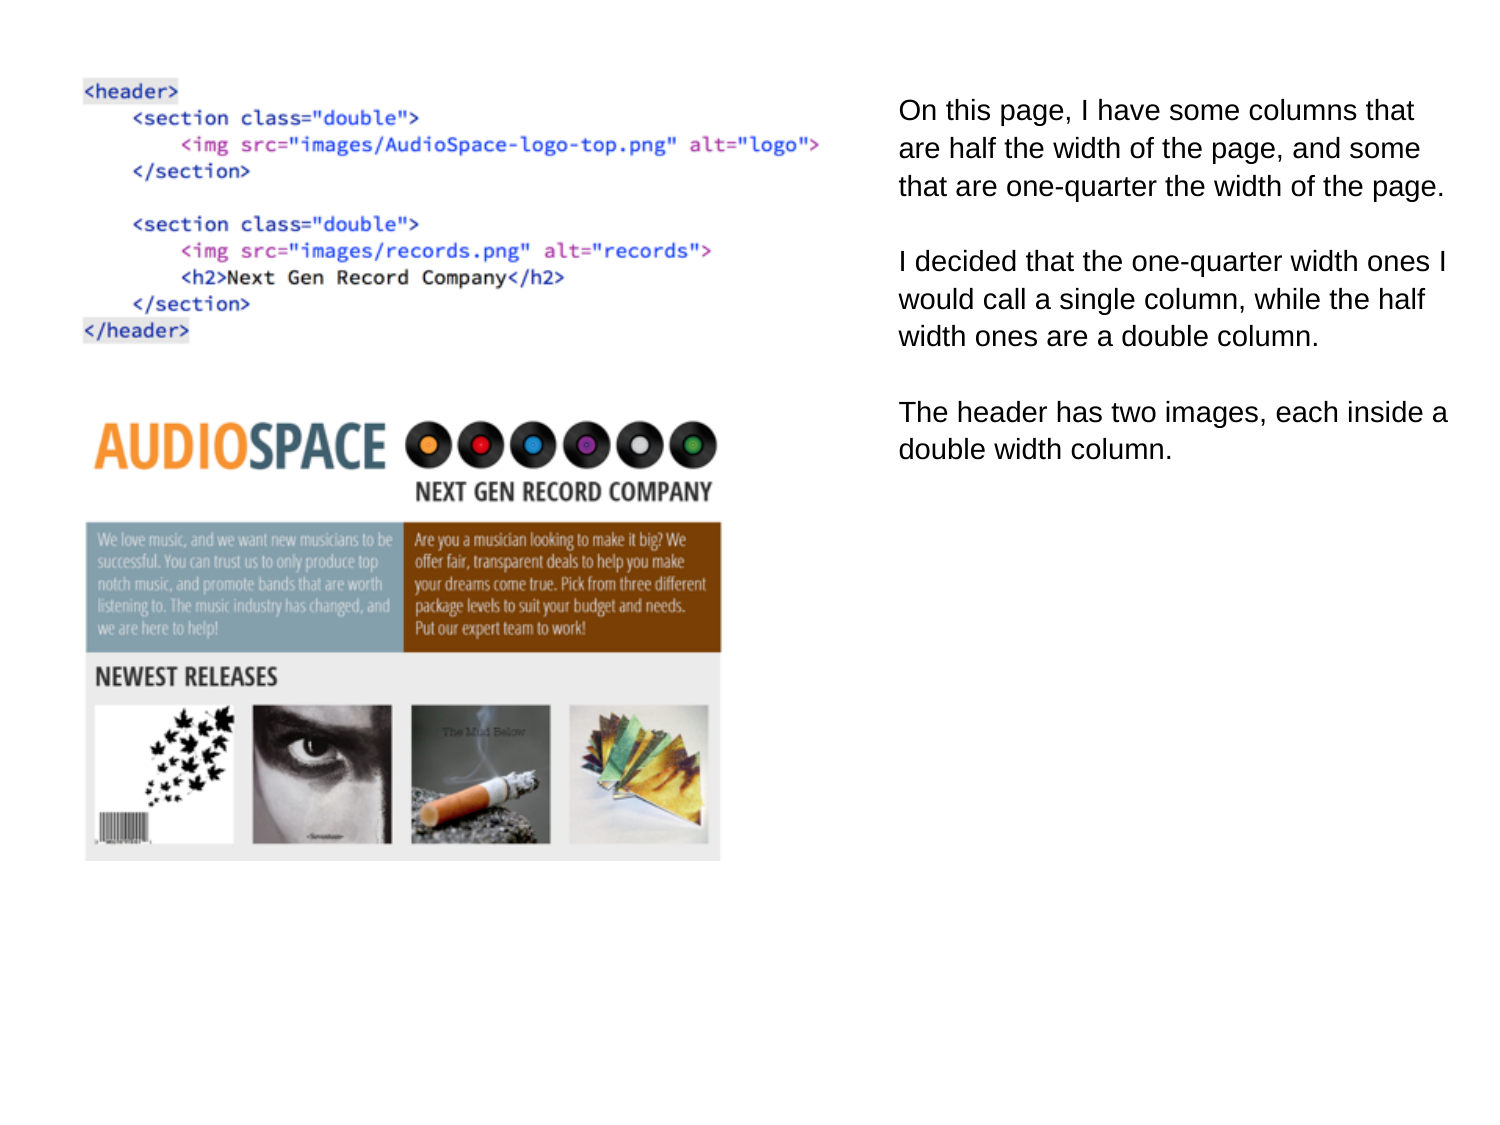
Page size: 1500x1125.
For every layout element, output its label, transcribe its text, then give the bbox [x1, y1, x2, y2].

picture [75, 70, 834, 352]
picture [75, 413, 733, 861]
text_box On this page, I have some columns that are half the width of the page, and some that are one-quarter the width of the page. I decided that the one-quarter width ones I would call a single column, while the half width ones are a double column. The header has two images, each inside a double width column. [883, 74, 1472, 955]
